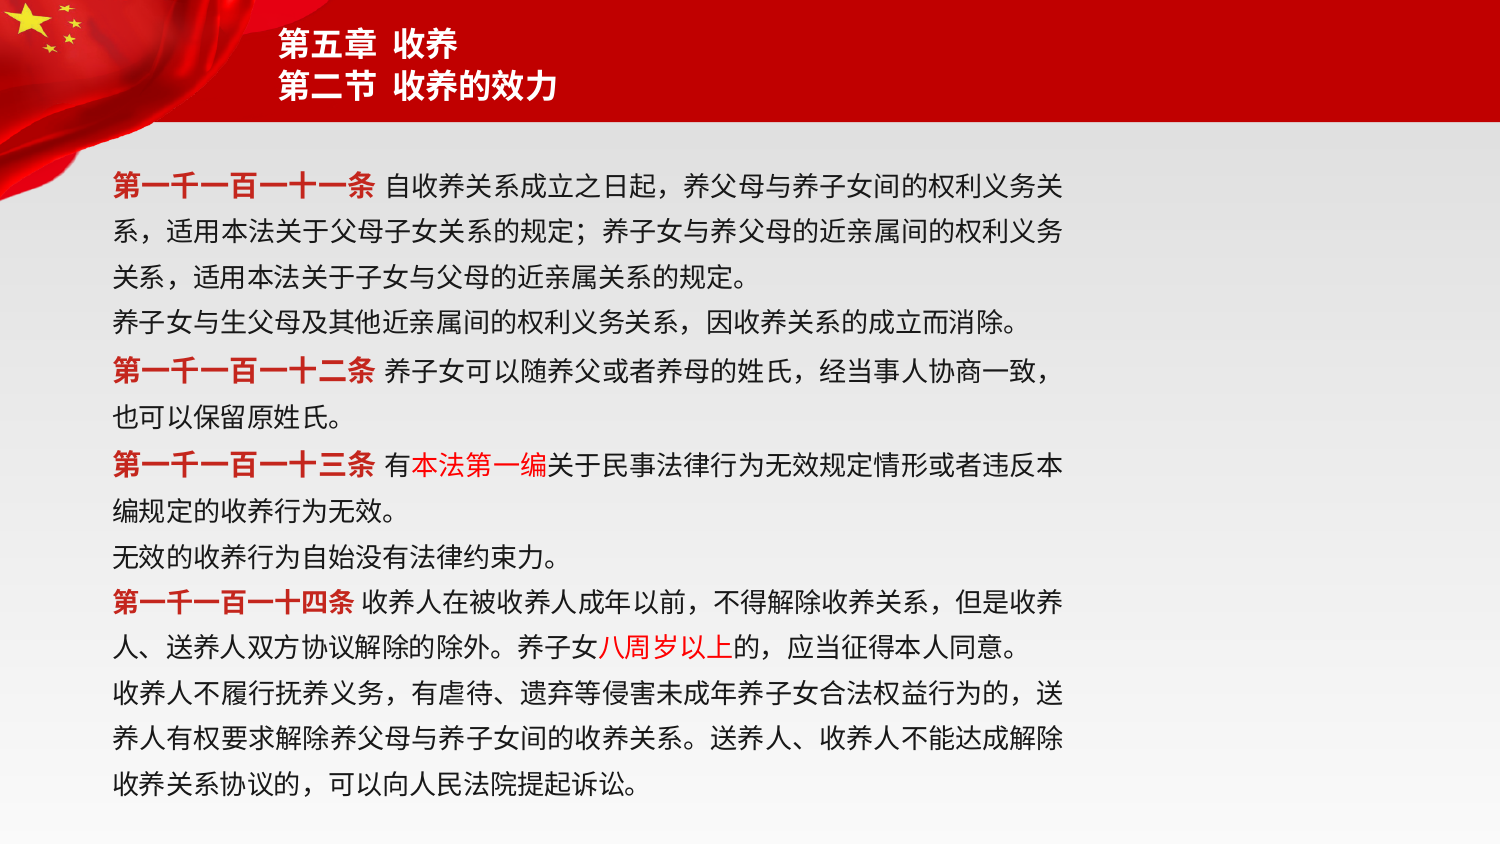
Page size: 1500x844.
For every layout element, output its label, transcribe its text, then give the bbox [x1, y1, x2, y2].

text_box 第五章 收养 第二节 收养的效力 [343, 20, 574, 113]
text_box [340, 0, 1500, 124]
picture [0, 0, 338, 206]
text_box 第一千一百一十一条 自收养关系成立之日起，养父母与养子女间的权利义务关系，适用本法关于父母子女关系的规定；养子女与养父母的近亲属间的权利义务关系，适用本法关于子女与父母的近亲属关系的规定。 养子女与生父母及其他近亲属间的权利义务关系，因收养关系的成立而消除。 第一千一百一十二条 养子女可以随养父或者养母的姓氏，经当事人协商一致，也可以保留原姓氏。 第一千一百一十三条 有本法第一编关于民事法律行为无效规定情形或者违反本编规定的收养行为无效。 无效的收养行为自始没有法律约束力。 第一千一百一十四条 收养人在被收养人成年以前，不得解除收养关系，但是收养人、送养人双方协议解除的除外。养子女八周岁以上的，应当征得本人同意。 收养人不履行抚养义务，有虐待、遗弃等侵害未成年养子女合法权益行为的，送养人有权要求解除养父母与养子女间的收养关系。送养人、收养人不能达成解除收养关系协议的，可以向人民法院提起诉讼。 [97, 145, 1079, 808]
